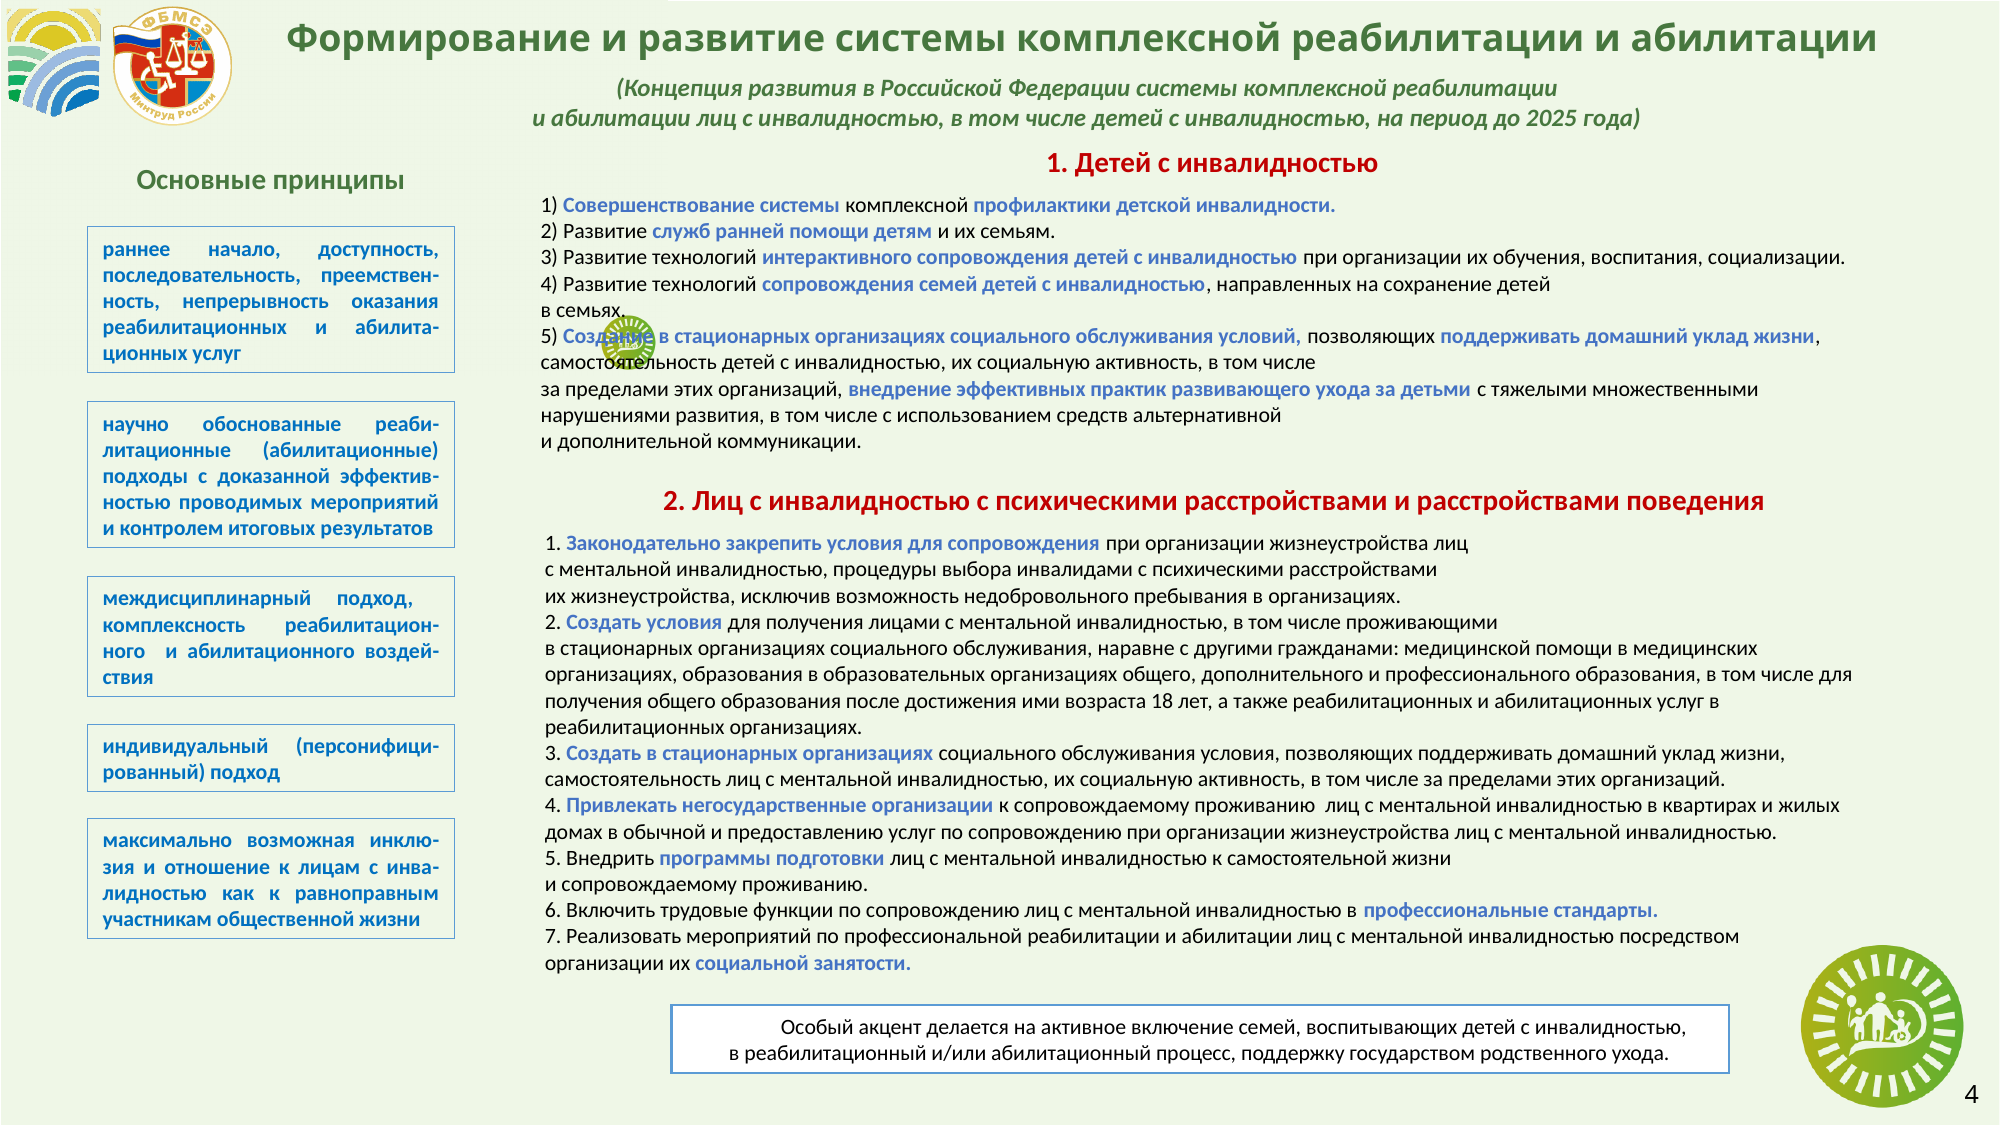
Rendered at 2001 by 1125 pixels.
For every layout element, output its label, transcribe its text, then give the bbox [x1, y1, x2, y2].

text_box раннее начало, доступность, последовательность, преемствен-ность, непрерывность оказания реабилитационных и абилита-ционных услуг [87, 226, 455, 373]
text_box 1. Детей с инвалидностью 1) Совершенствование системы комплексной профилактики детской инвалидности. 2) Развитие служб ранней помощи детям и их семьям. 3) Развитие технологий интерактивного сопровождения детей с инвалидностью при организации их обучения, воспитания, социализации. 4) Развитие технологий сопровождения семей детей с инвалидностью, направленных на сохранение детей в семьях. 5) Создание в стационарных организациях социального обслуживания условий, позволяющих поддерживать домашний уклад жизни, самостоятельность детей с инвалидностью, их социальную активность, в том числе за пределами этих организаций, внедрение эффективных практик развивающего ухода за детьми с тяжелыми множественными нарушениями развития, в том числе с использованием средств альтернативной и дополнительной коммуникации. [535, 132, 1889, 464]
text_box междисциплинарный подход, комплексность реабилитацион-ного и абилитационного воздей-ствия [87, 576, 455, 697]
text_box Особый акцент делается на активное включение семей, воспитывающих детей с инвалидностью, в реабилитационный и/или абилитационный процесс, поддержку государством родственного ухода. [670, 1004, 1730, 1074]
text_box индивидуальный (персонифици-рованный) подход [87, 724, 455, 792]
text_box Формирование и развитие системы комплексной реабилитации и абилитации (Концепция развития в Российской Федерации системы комплексной реабилитации и абилитации лиц с инвалидностью, в том числе детей с инвалидностью, на период до 2025 года) [253, 8, 1922, 126]
text_box максимально возможная инклю-зия и отношение к лицам с инва-лидностью как к равноправным участникам общественной жизни [87, 818, 455, 939]
text_box Основные принципы [121, 152, 421, 203]
picture [112, 6, 233, 126]
text_box 2. Лиц с инвалидностью с психическими расстройствами и расстройствами поведения 1. Законодательно закрепить условия для сопровождения при организации жизнеустройства лиц с ментальной инвалидностью, процедуры выбора инвалидами с психическими расстройствами их жизнеустройства, исключив возможность недобровольного пребывания в организациях. 2. Создать условия для получения лицами с ментальной инвалидностью, в том числе проживающими в стационарных организациях социального обслуживания, наравне с другими гражданами: медицинской помощи в медицинских организациях, образования в образовательных организациях общего, дополнительного и профессионального образования, в том числе для получения общего образования после достижения ими возраста 18 лет, а также реабилитационных и абилитационных услуг в реабилитационных организациях. 3. Создать в стационарных организациях социального обслуживания условия, позволяющих поддерживать домашний уклад жизни, самостоятельность лиц с ментальной инвалидностью, их социальную активность, в том числе за пределами этих организаций. 4. Привлекать негосударственные организации к сопровождаемому проживанию лиц с ментальной инвалидностью в квартирах и жилых домах в обычной и предоставлению услуг по сопровождению при организации жизнеустройства лиц с ментальной инвалидностью. 5. Внедрить программы подготовки лиц с ментальной инвалидностью к самостоятельной жизни и сопровождаемому проживанию. 6. Включить трудовые функции по сопровождению лиц с ментальной инвалидностью в профессиональные стандарты. 7. Реализовать мероприятий по профессиональной реабилитации и абилитации лиц с ментальной инвалидностью посредством организации их социальной занятости. [540, 483, 1889, 999]
picture [6, 8, 101, 117]
text_box научно обоснованные реаби-литационные (абилитационные) подходы с доказанной эффектив-ностью проводимых мероприятий и контролем итоговых результатов [87, 401, 455, 548]
slide_number 4 [1921, 1065, 1994, 1125]
